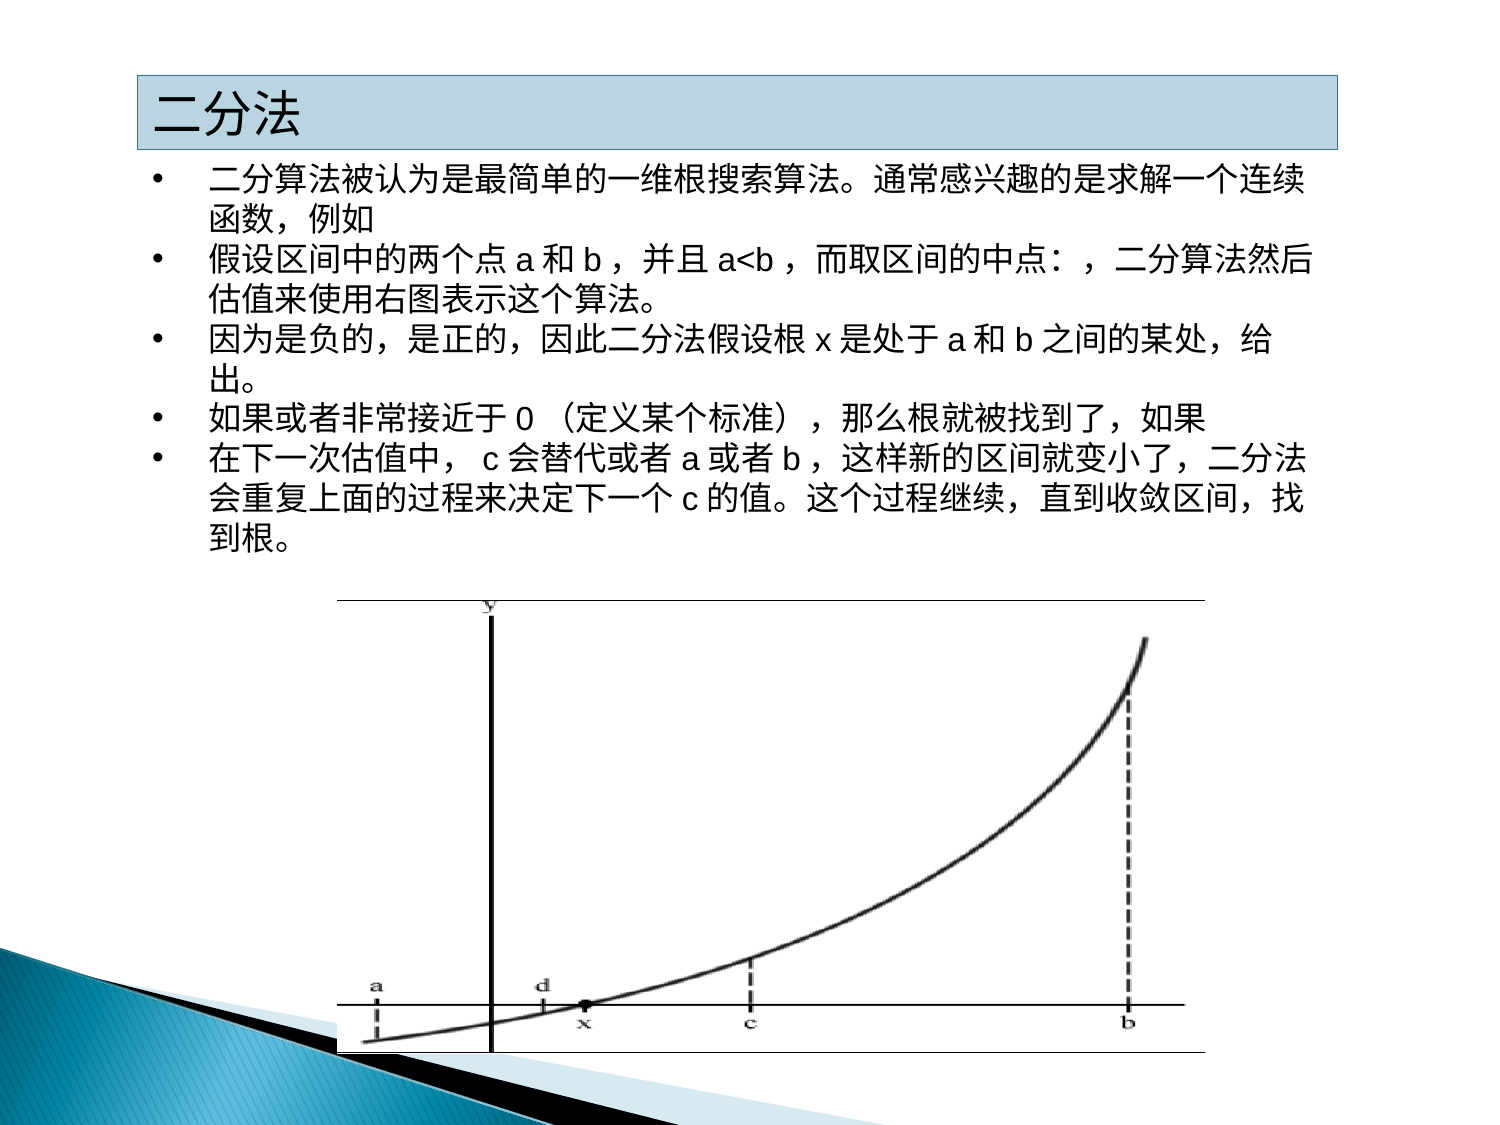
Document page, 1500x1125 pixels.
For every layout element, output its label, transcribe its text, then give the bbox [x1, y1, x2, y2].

text_box 二分法 [137, 74, 1338, 150]
picture [0, 599, 1205, 1125]
